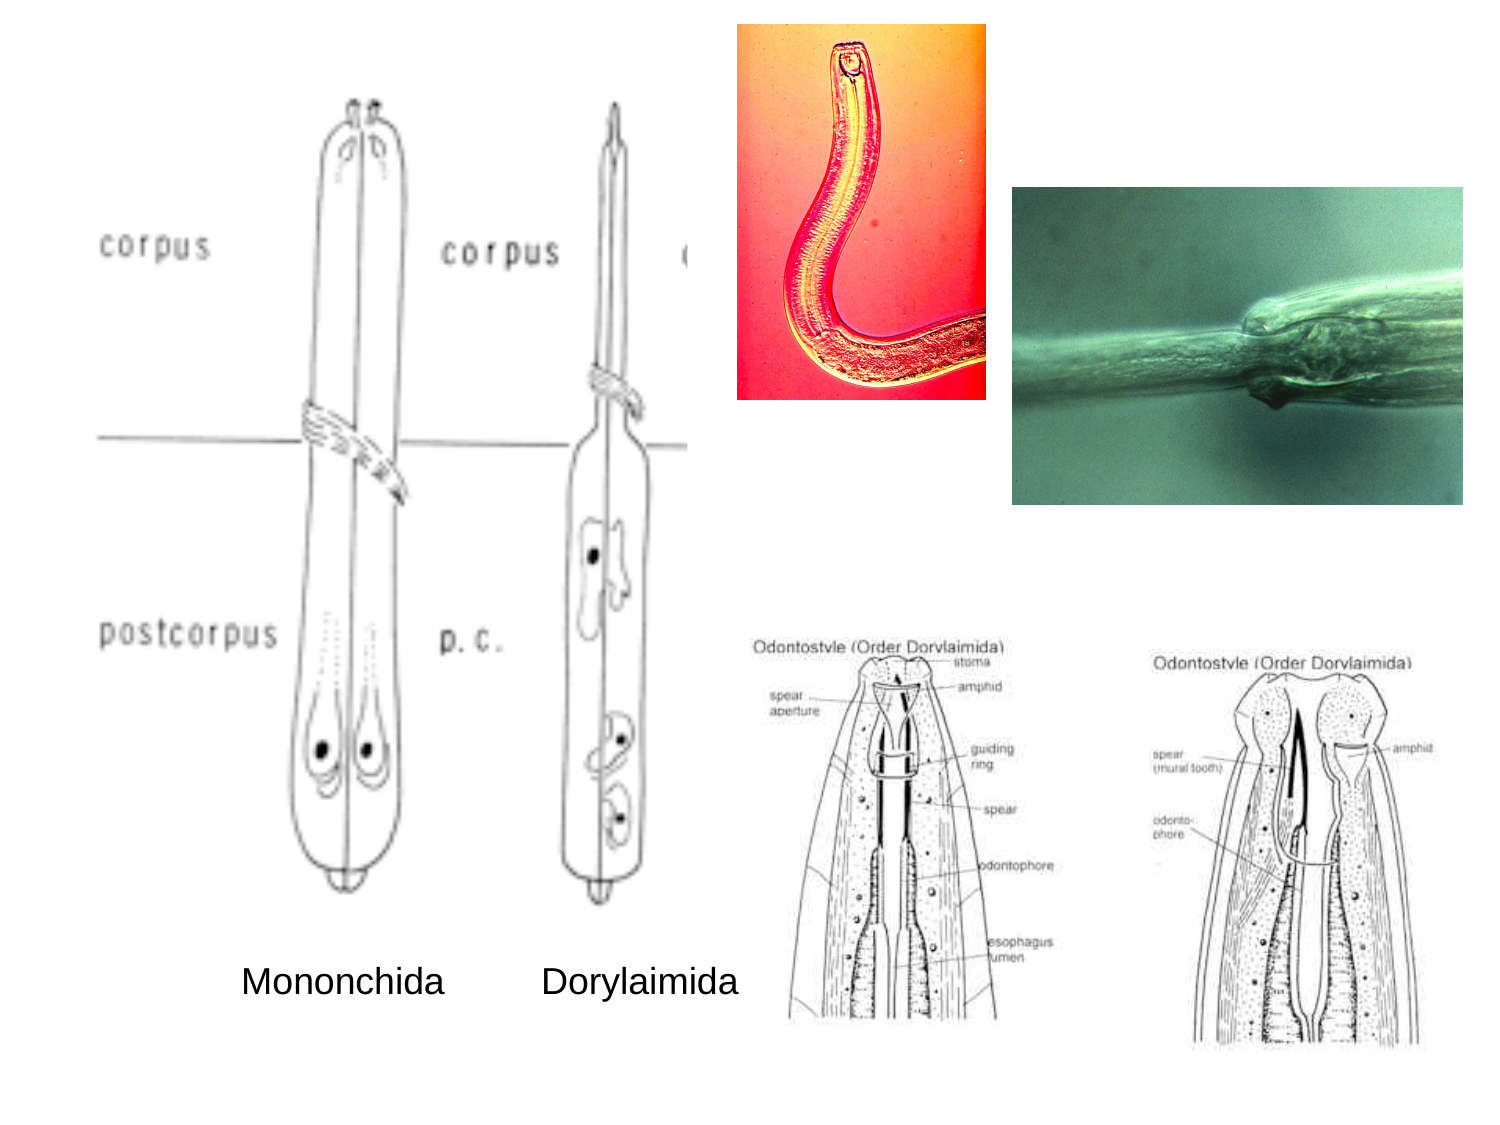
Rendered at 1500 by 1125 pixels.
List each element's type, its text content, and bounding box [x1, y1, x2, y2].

picture [87, 49, 688, 951]
text_box Dorylaimida [526, 949, 744, 1010]
picture [737, 24, 986, 401]
picture [1149, 649, 1463, 1057]
text_box Mononchida [226, 960, 460, 1010]
picture [1012, 187, 1463, 505]
picture [749, 637, 1063, 1033]
